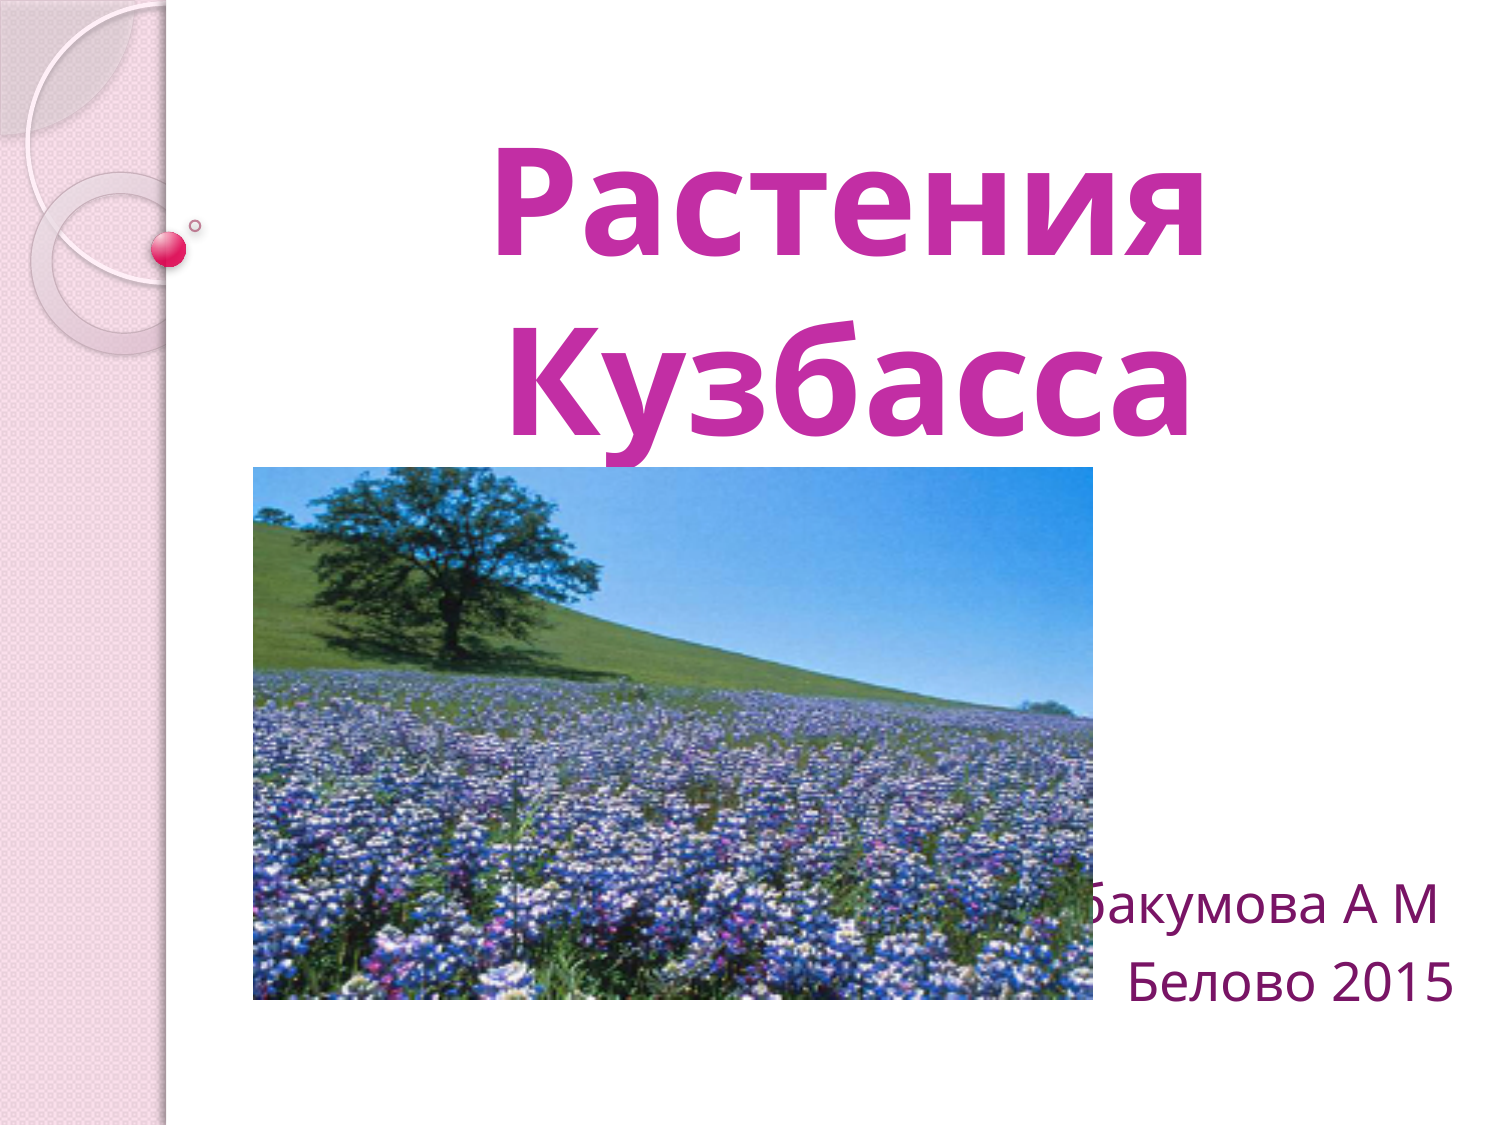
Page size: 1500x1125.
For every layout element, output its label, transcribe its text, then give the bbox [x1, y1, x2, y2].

picture [253, 467, 1093, 1000]
title Растения Кузбасса [242, 125, 1458, 474]
subtitle Абакумова А М Белово 2015 [285, 869, 1471, 1099]
